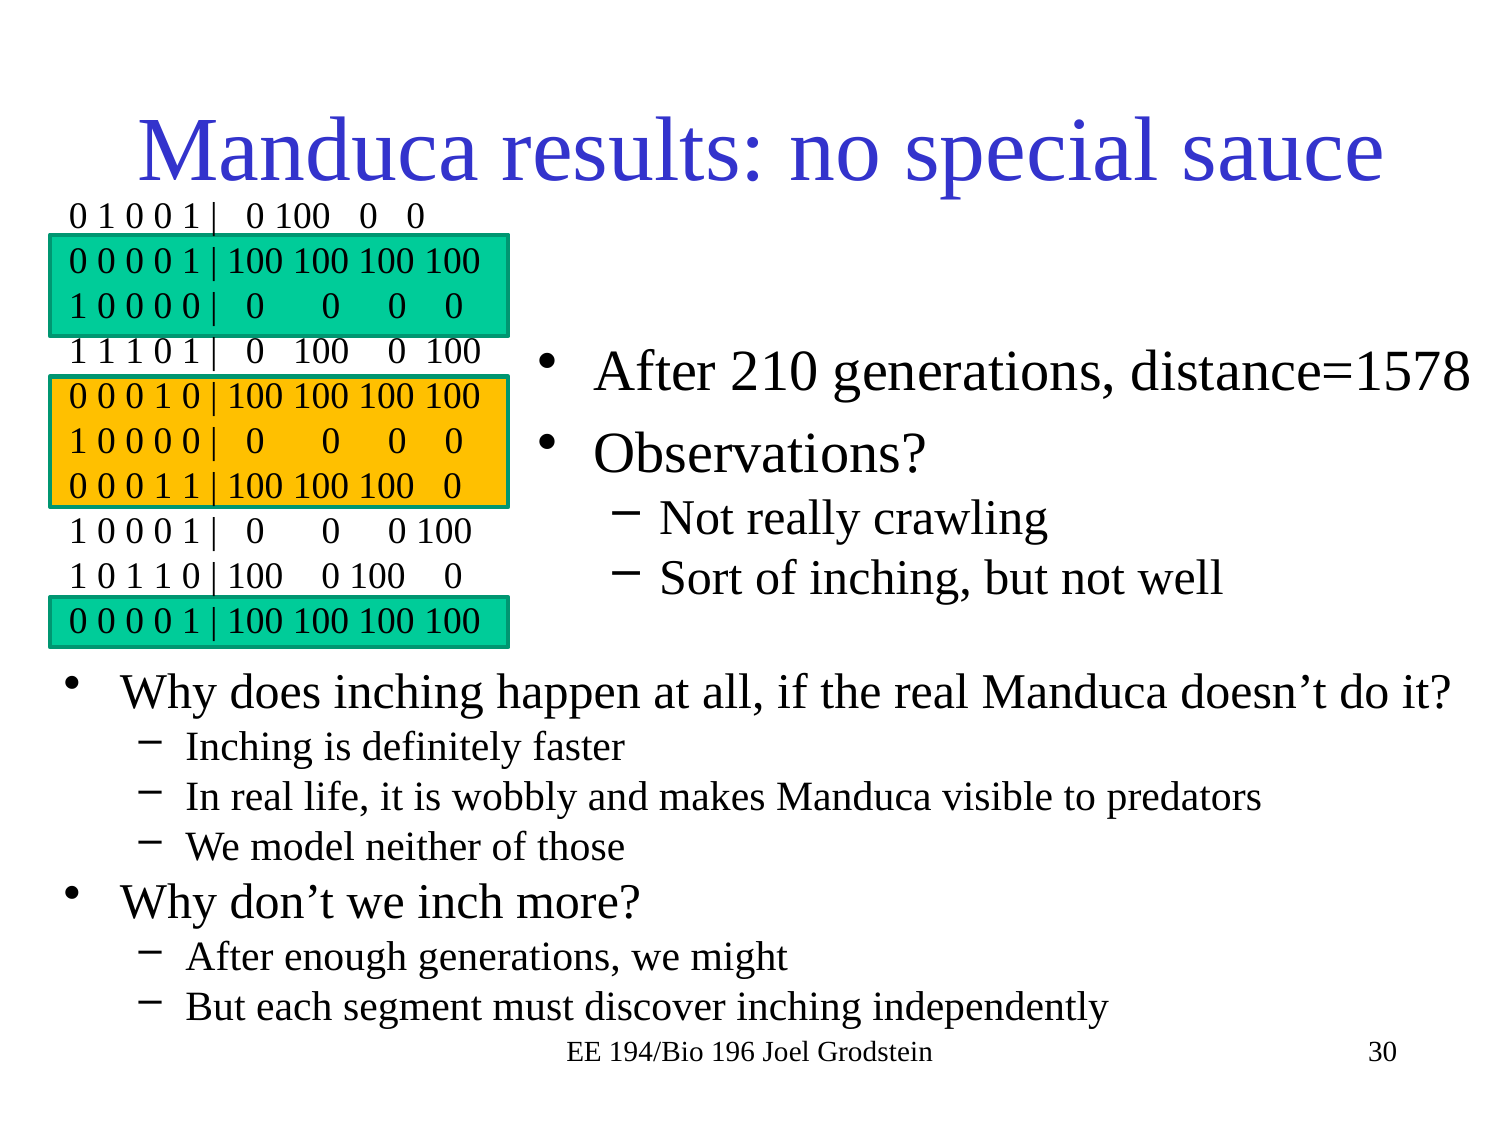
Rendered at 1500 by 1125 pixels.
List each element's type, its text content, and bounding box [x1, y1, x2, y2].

text_box Why does inching happen at all, if the real Manduca doesn’t do it? Inching is definitely faster In real life, it is wobbly and makes Manduca visible to predators We model neither of those Why don’t we inch more? After enough generations, we might But each segment must discover inching independently [48, 651, 1468, 986]
text_box [48, 595, 510, 649]
text_box [48, 233, 54, 338]
text_box 0 1 0 0 1 | 0 100 0 0 0 0 0 0 1 | 100 100 100 100 1 0 0 0 0 | 0 0 0 0 1 1 1 0 1 | 0 100 0 100 0 0 0 1 0 | 100 100 100 100 1 0 0 0 0 | 0 0 0 0 0 0 0 1 1 | 100 100 100 0 1 0 0 0 1 | 0 0 0 100 1 0 1 1 0 | 100 0 100 0 0 0 0 0 1 | 100 100 100 100 [54, 183, 595, 648]
footer EE 194/Bio 196 Joel Grodstein [512, 1024, 988, 1101]
title Manduca results: no special sauce [108, 50, 1417, 238]
list After 210 generations, distance=1578 Observations? Not really crawling Sort of inching, but not well [595, 324, 1489, 625]
text_box [48, 374, 54, 509]
